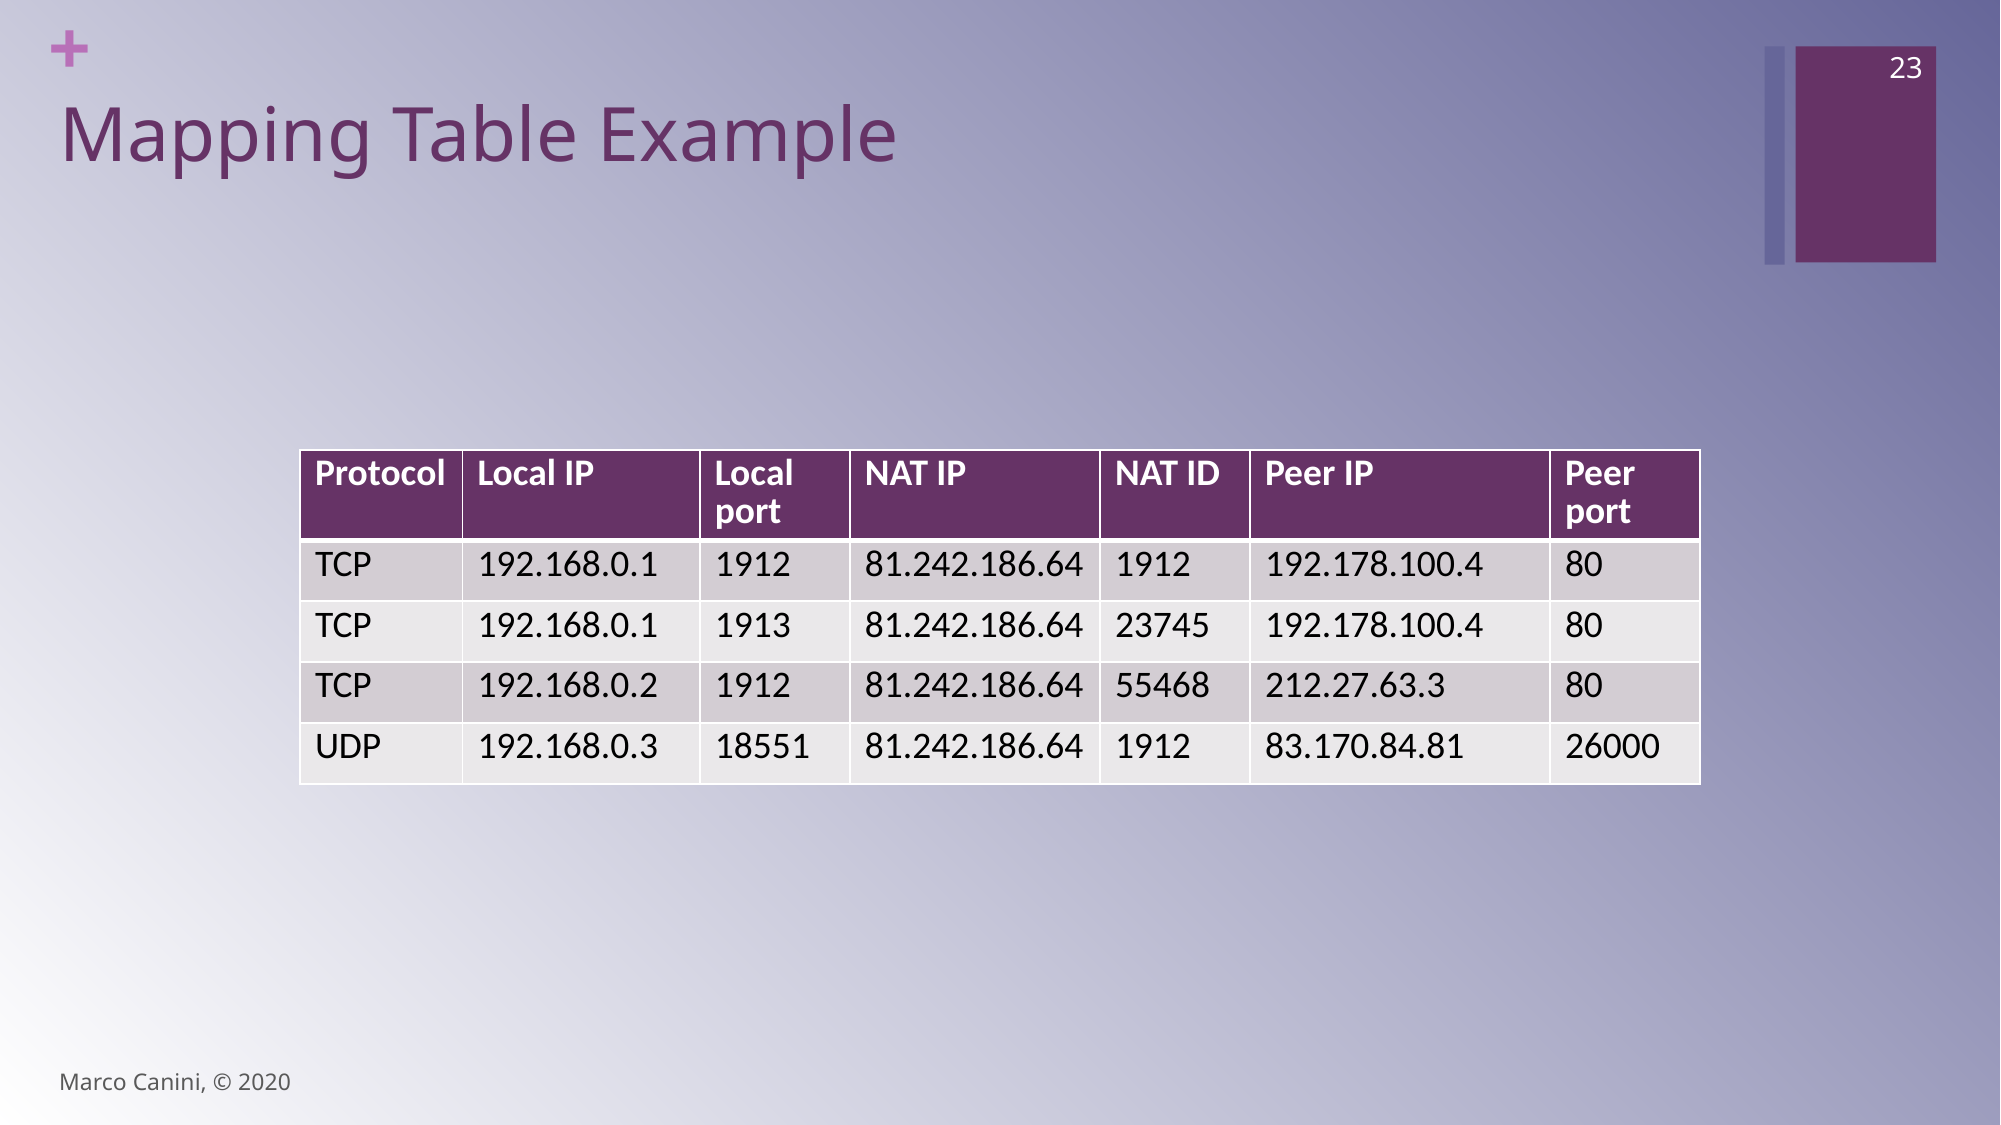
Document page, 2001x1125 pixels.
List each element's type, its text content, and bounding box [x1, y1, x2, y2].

table_cell 26000 [1551, 724, 1699, 783]
table_cell TCP [301, 543, 462, 600]
title Mapping Table Example [44, 79, 1762, 263]
table_header NAT ID [1101, 451, 1249, 538]
table_cell 212.27.63.3 [1251, 663, 1549, 722]
table_cell 1912 [1101, 543, 1249, 600]
table_cell 80 [1551, 663, 1699, 722]
table_cell 1912 [701, 663, 849, 722]
table_header Peer IP [1251, 451, 1549, 538]
table_cell 83.170.84.81 [1251, 724, 1549, 783]
table_cell 1913 [701, 602, 849, 661]
table_cell 81.242.186.64 [851, 543, 1099, 600]
table_cell 18551 [701, 724, 849, 783]
table_cell 80 [1551, 543, 1699, 600]
slide_number 23 [1816, 39, 1938, 100]
table_header Peer port [1551, 451, 1699, 538]
table_cell 192.168.0.1 [463, 543, 699, 600]
table_cell 192.178.100.4 [1251, 602, 1549, 661]
table_cell 55468 [1101, 663, 1249, 722]
table_cell 1912 [1101, 724, 1249, 783]
table_cell 1912 [701, 543, 849, 600]
table_header Local IP [463, 451, 699, 538]
table_header Protocol [301, 451, 462, 538]
table_cell 192.168.0.3 [463, 724, 699, 783]
table_cell 192.178.100.4 [1251, 543, 1549, 600]
table_cell 192.168.0.2 [463, 663, 699, 722]
table_cell 192.168.0.1 [463, 602, 699, 661]
footer Marco Canini, © 2020 [44, 1053, 1384, 1114]
table_cell TCP [301, 663, 462, 722]
table_cell 81.242.186.64 [851, 663, 1099, 722]
table_cell TCP [301, 602, 462, 661]
table_cell 81.242.186.64 [851, 724, 1099, 783]
table_cell 81.242.186.64 [851, 602, 1099, 661]
table_cell 23745 [1101, 602, 1249, 661]
table_cell 80 [1551, 602, 1699, 661]
table_header NAT IP [851, 451, 1099, 538]
table_cell UDP [301, 724, 462, 783]
table_header Local port [701, 451, 849, 538]
